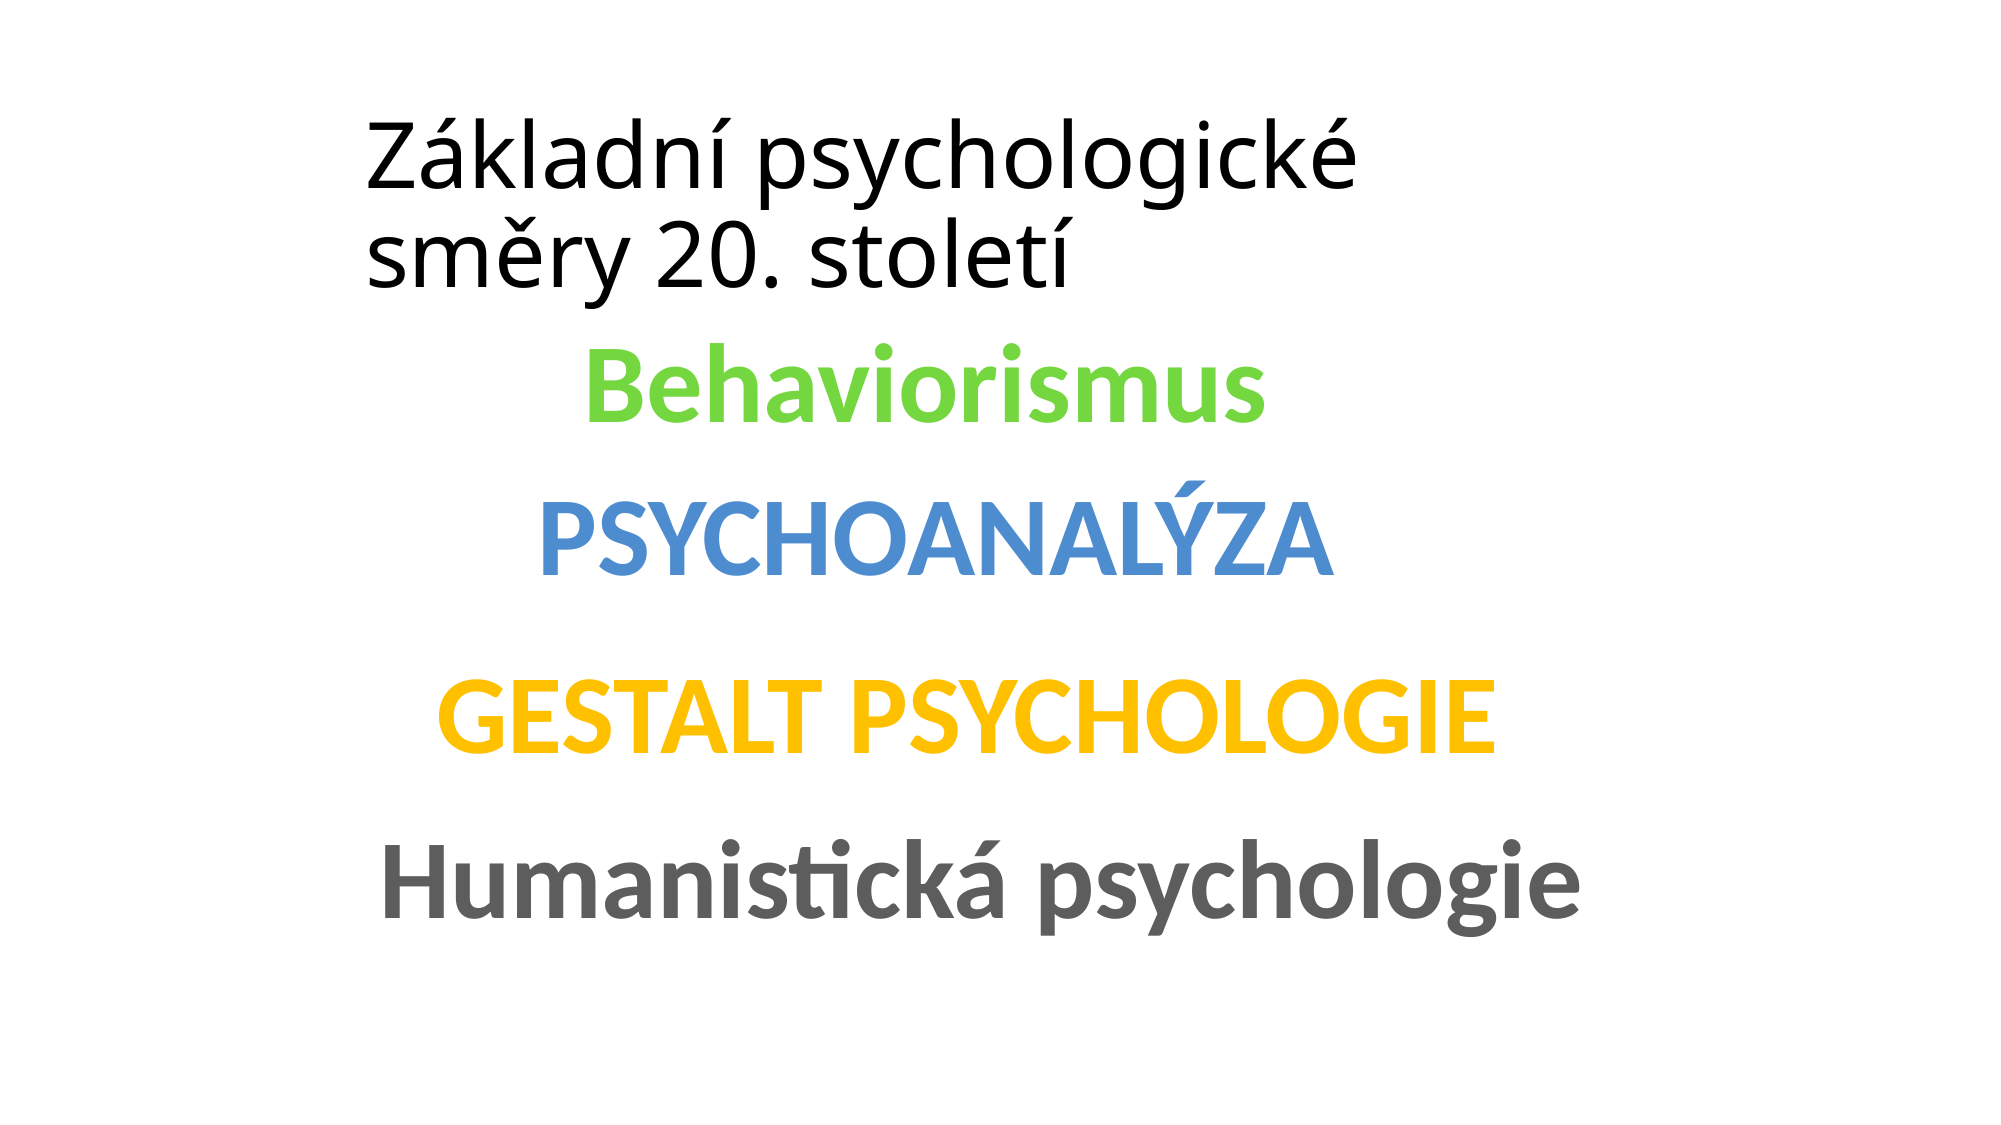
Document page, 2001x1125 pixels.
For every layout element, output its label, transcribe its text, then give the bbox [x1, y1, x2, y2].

title Základní psychologické směry 20. století [350, 99, 1392, 317]
text_box Psychoanalýza [522, 455, 1350, 605]
text_box Gestalt psychologie [421, 633, 1514, 784]
text_box Humanistická psychologie [364, 798, 1599, 949]
text_box Behaviorismus [568, 302, 1284, 453]
